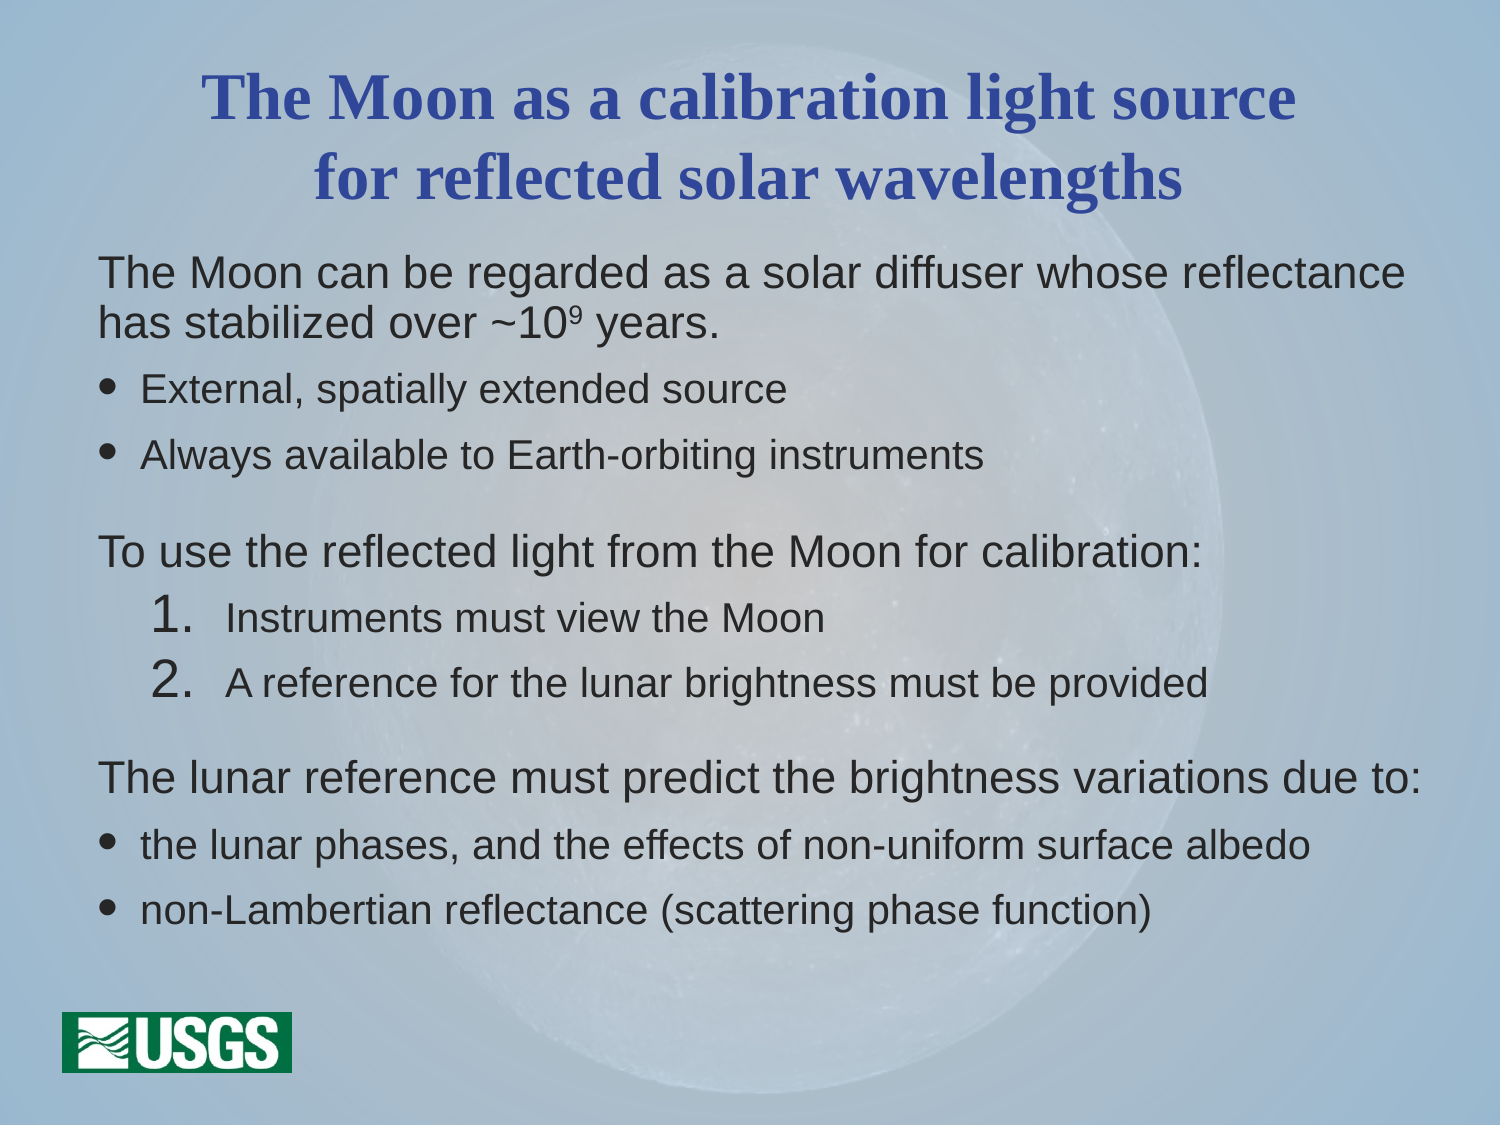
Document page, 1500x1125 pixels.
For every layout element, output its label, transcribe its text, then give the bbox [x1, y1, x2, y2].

list The Moon can be regarded as a solar diffuser whose reflectance has stabilized over ~109 years. External, spatially extended source Always available to Earth-orbiting instruments To use the reflected light from the Moon for calibration: Instruments must view the Moon A reference for the lunar brightness must be provided The lunar reference must predict the brightness variations due to: the lunar phases, and the effects of non-uniform surface albedo non-Lambertian reflectance (scattering phase function) [75, 239, 1440, 1050]
title The Moon as a calibration light source for reflected solar wavelengths [75, 45, 1425, 195]
picture [62, 1012, 292, 1073]
